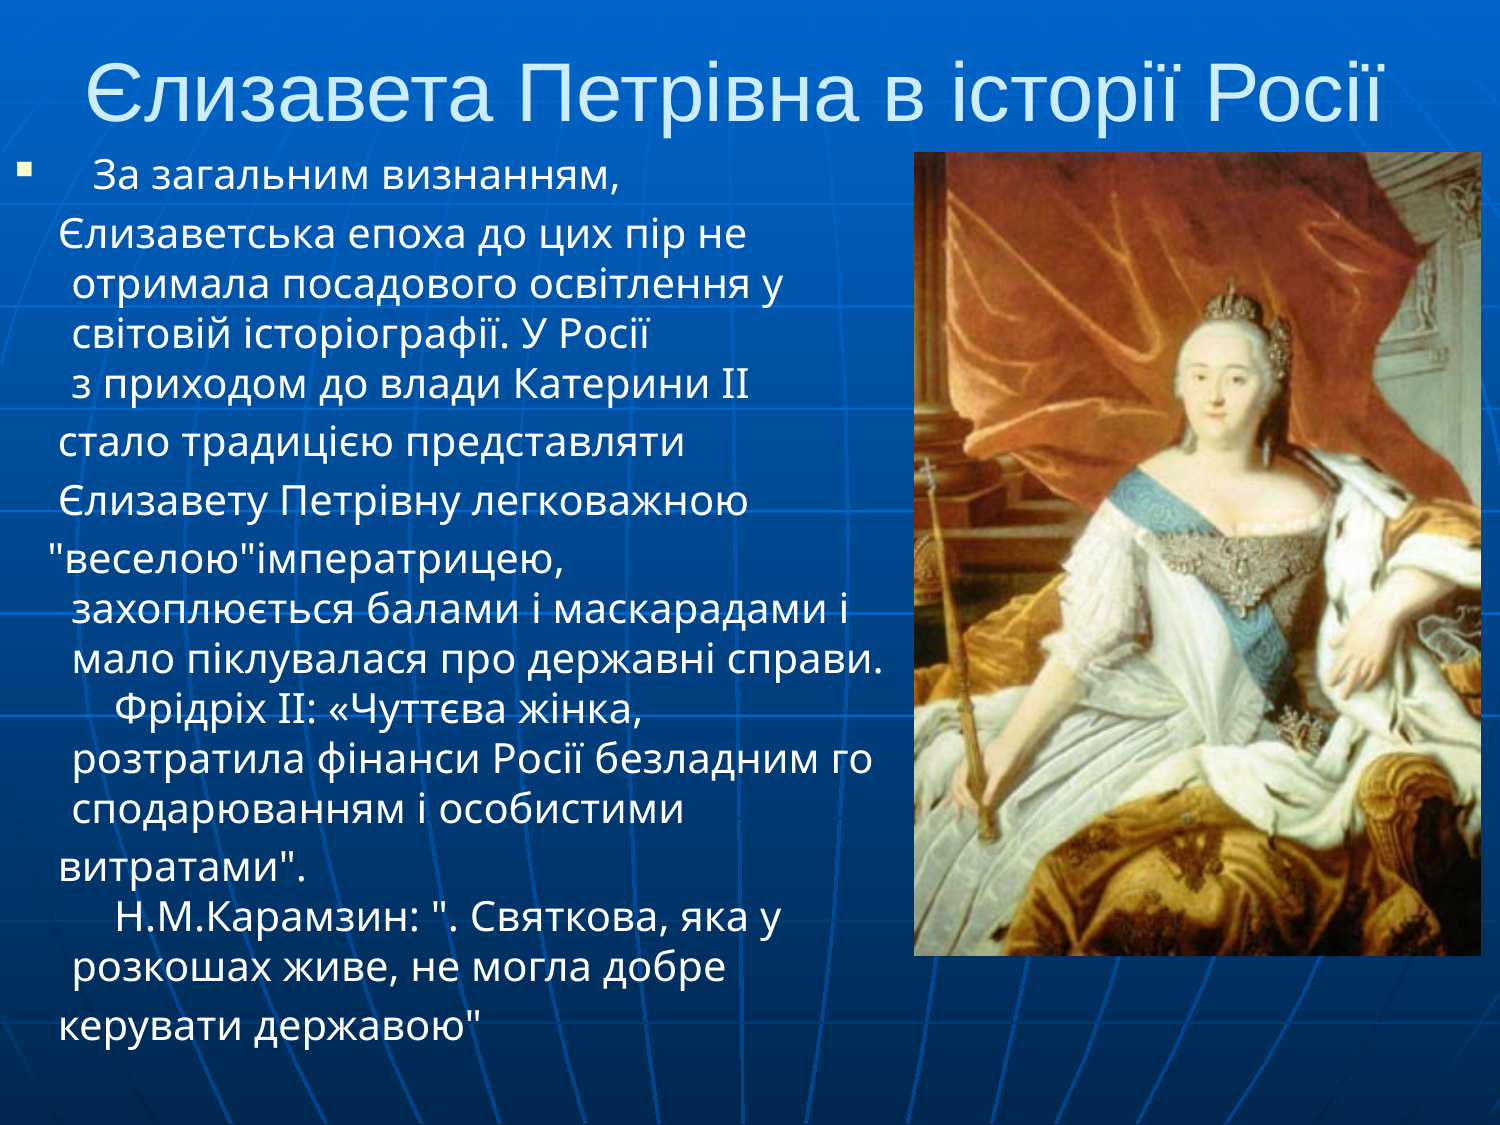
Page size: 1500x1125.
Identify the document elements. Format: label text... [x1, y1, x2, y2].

list За загальним визнанням, Єлизаветська епоха до цих пір не отримала посадового освітлення у світовій історіографії. У Росії з приходом до влади Катерини II стало традицією представляти Єлизавету Петрівну легковажною "веселою"імператрицею, захоплюється балами і маскарадами і мало піклувалася про державні справи. Фрідріх II: «Чуттєва жінка, розтратила фінанси Росії безладним господарюванням і особистими витратами". Н.М.Карамзин: ". Святкова, яка у розкошах живе, не могла добре керувати державою" [0, 140, 904, 1098]
title Єлизавета Петрівна в історії Росії [58, 23, 1414, 153]
picture [913, 152, 1482, 956]
